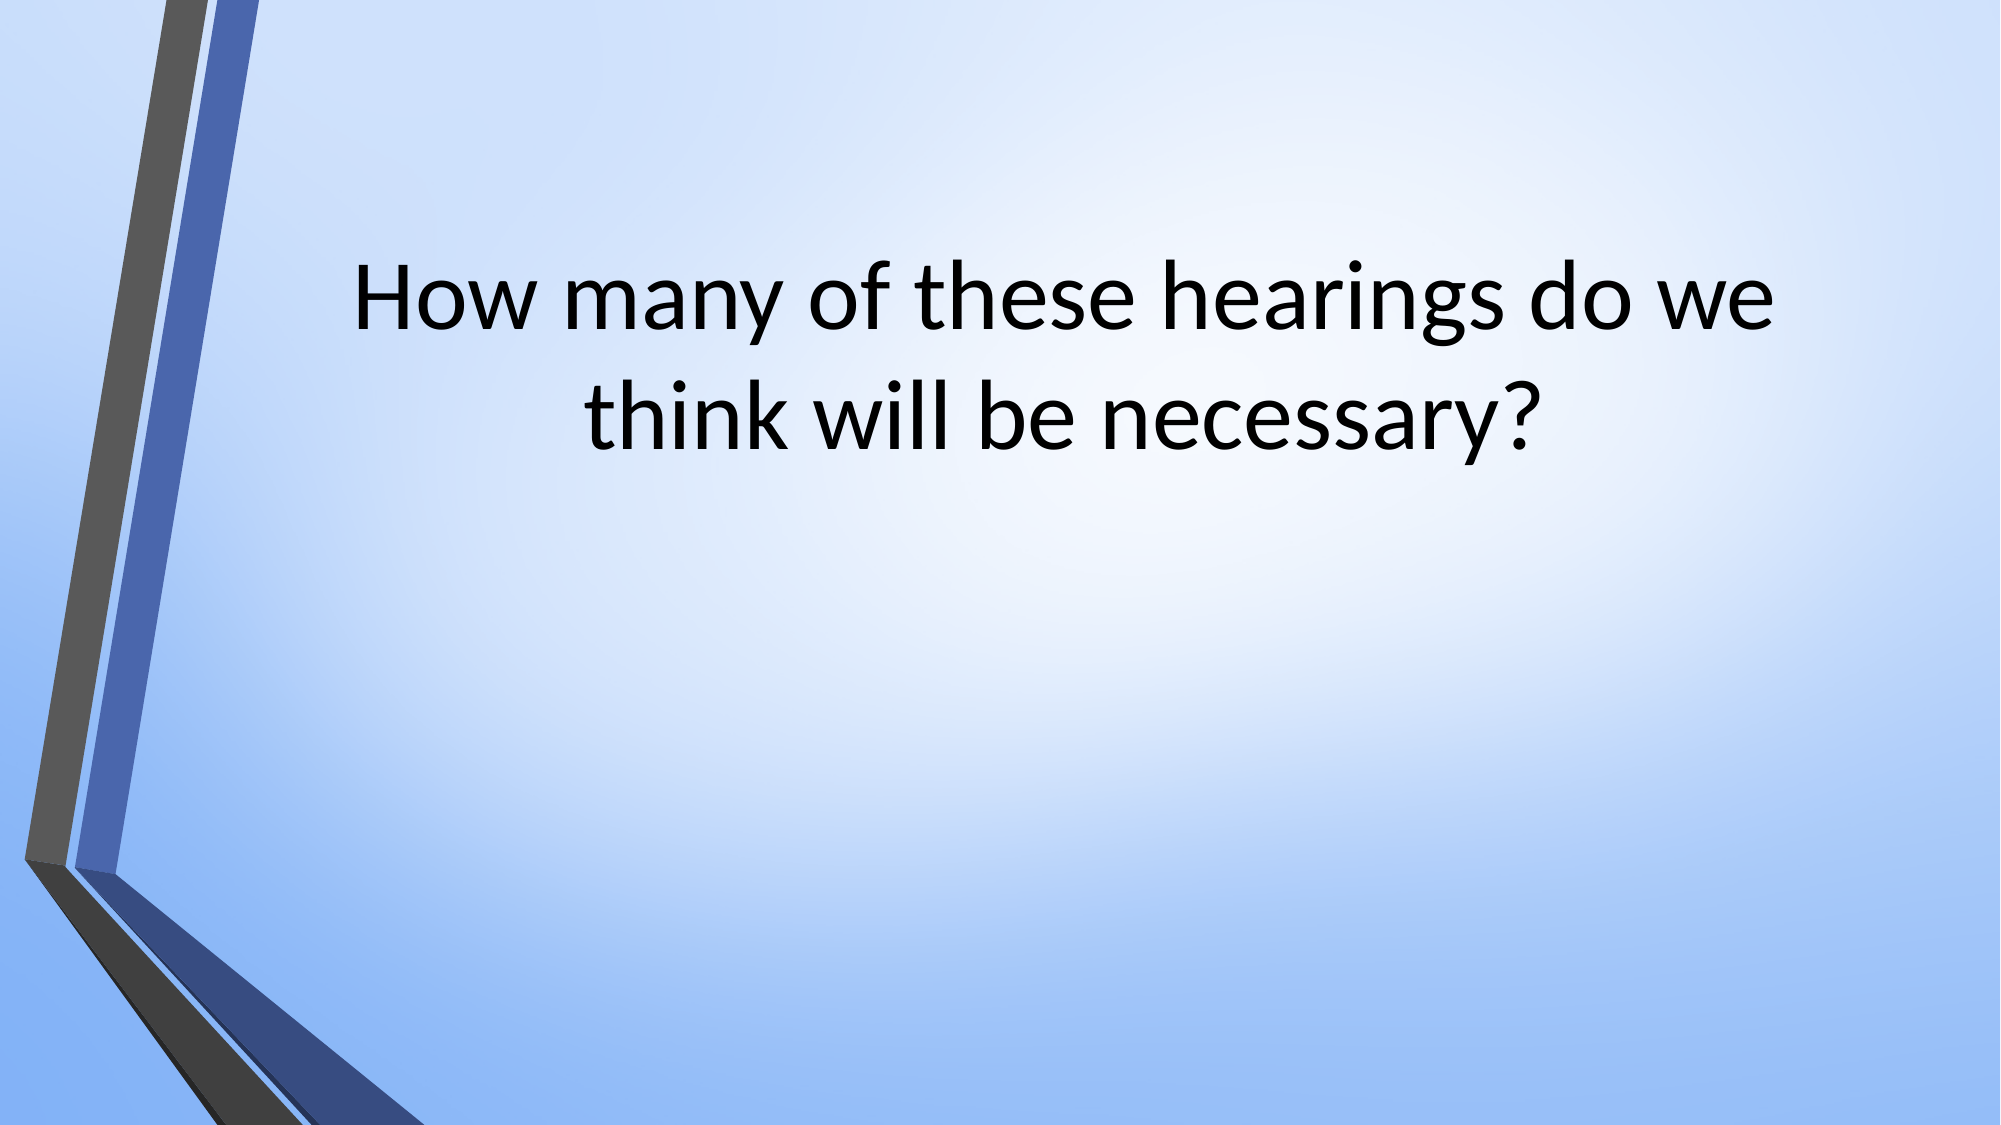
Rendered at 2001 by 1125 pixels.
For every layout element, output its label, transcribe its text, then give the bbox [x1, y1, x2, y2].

title How many of these hearings do we think will be necessary? [243, 112, 1887, 946]
